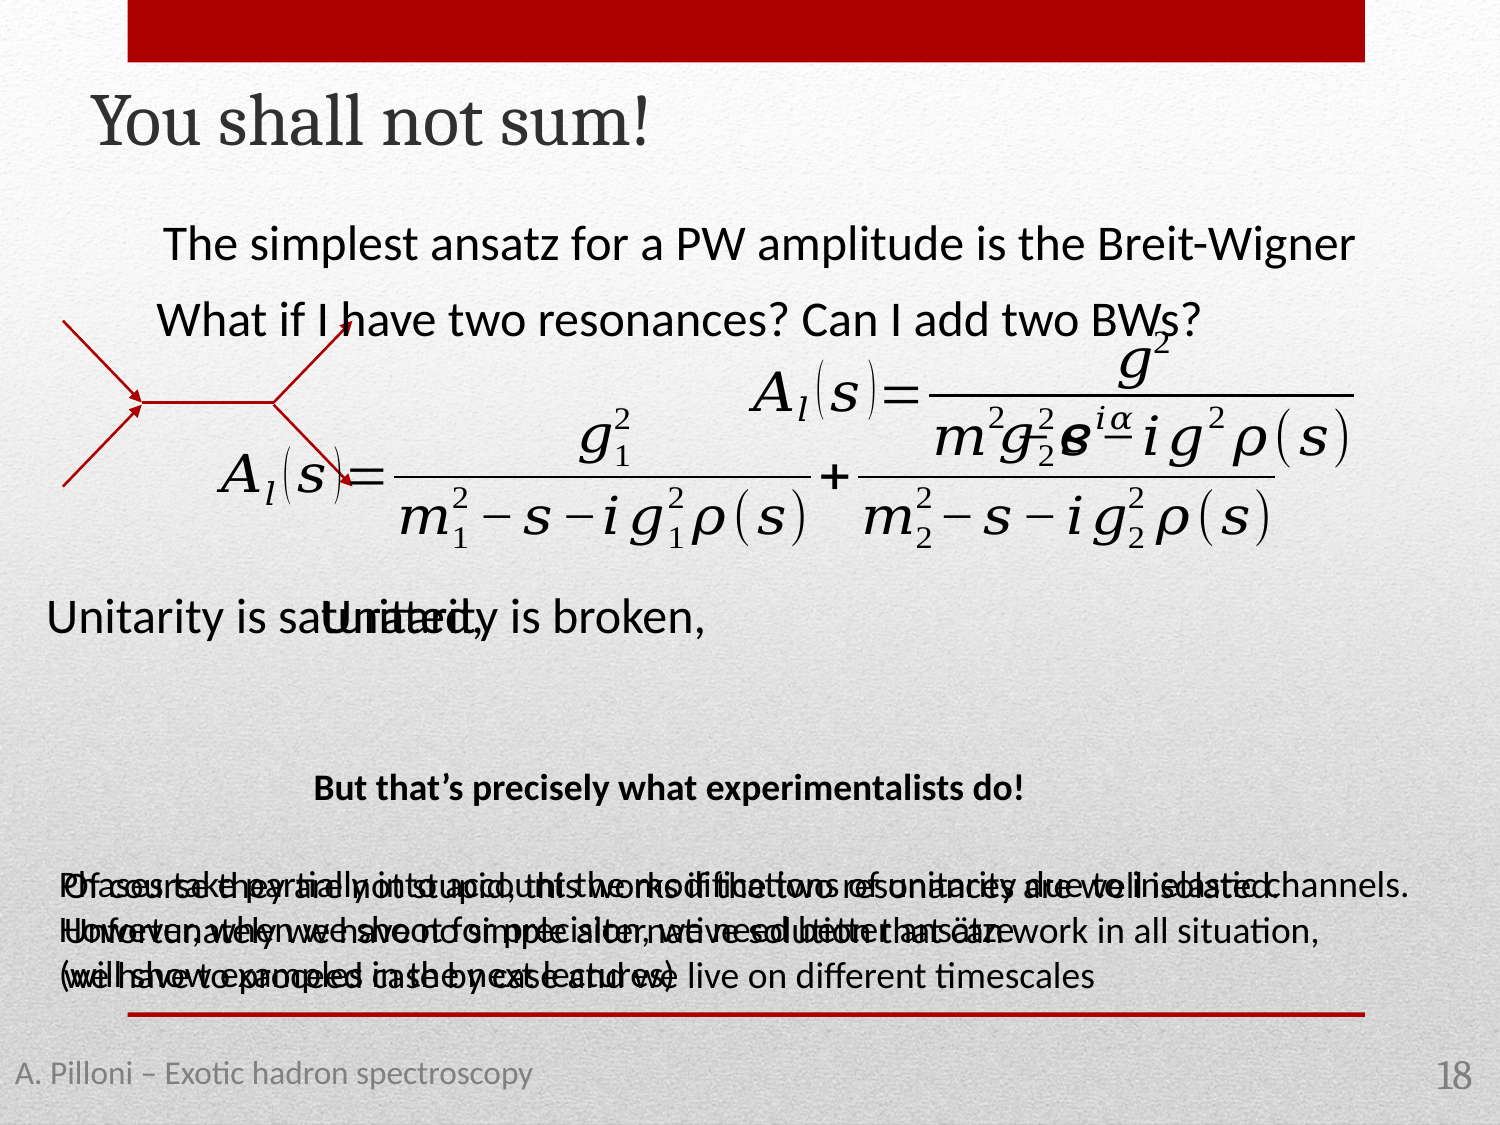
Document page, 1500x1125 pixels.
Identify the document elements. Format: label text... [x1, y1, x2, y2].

text_box The simplest ansatz for a PW amplitude is the Breit-Wigner [148, 202, 1372, 278]
text_box But that’s precisely what experimentalists do! [273, 755, 1075, 815]
text_box You shall not sum! [74, 0, 1425, 169]
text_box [62, 403, 143, 488]
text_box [272, 403, 354, 488]
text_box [62, 319, 143, 403]
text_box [272, 319, 354, 403]
slide_number 18 [1362, 1043, 1488, 1104]
text_box A. Pilloni – Exotic hadron spectroscopy [0, 1043, 1131, 1099]
text_box Phases take partially into account the modifications of unitarity due to inelastic channels. However, when we shoot for precision, we need better ansätze (will show examples in the next lectures) [44, 762, 1459, 1003]
text_box What if I have two resonances? Can I add two BWs? [141, 279, 1500, 354]
